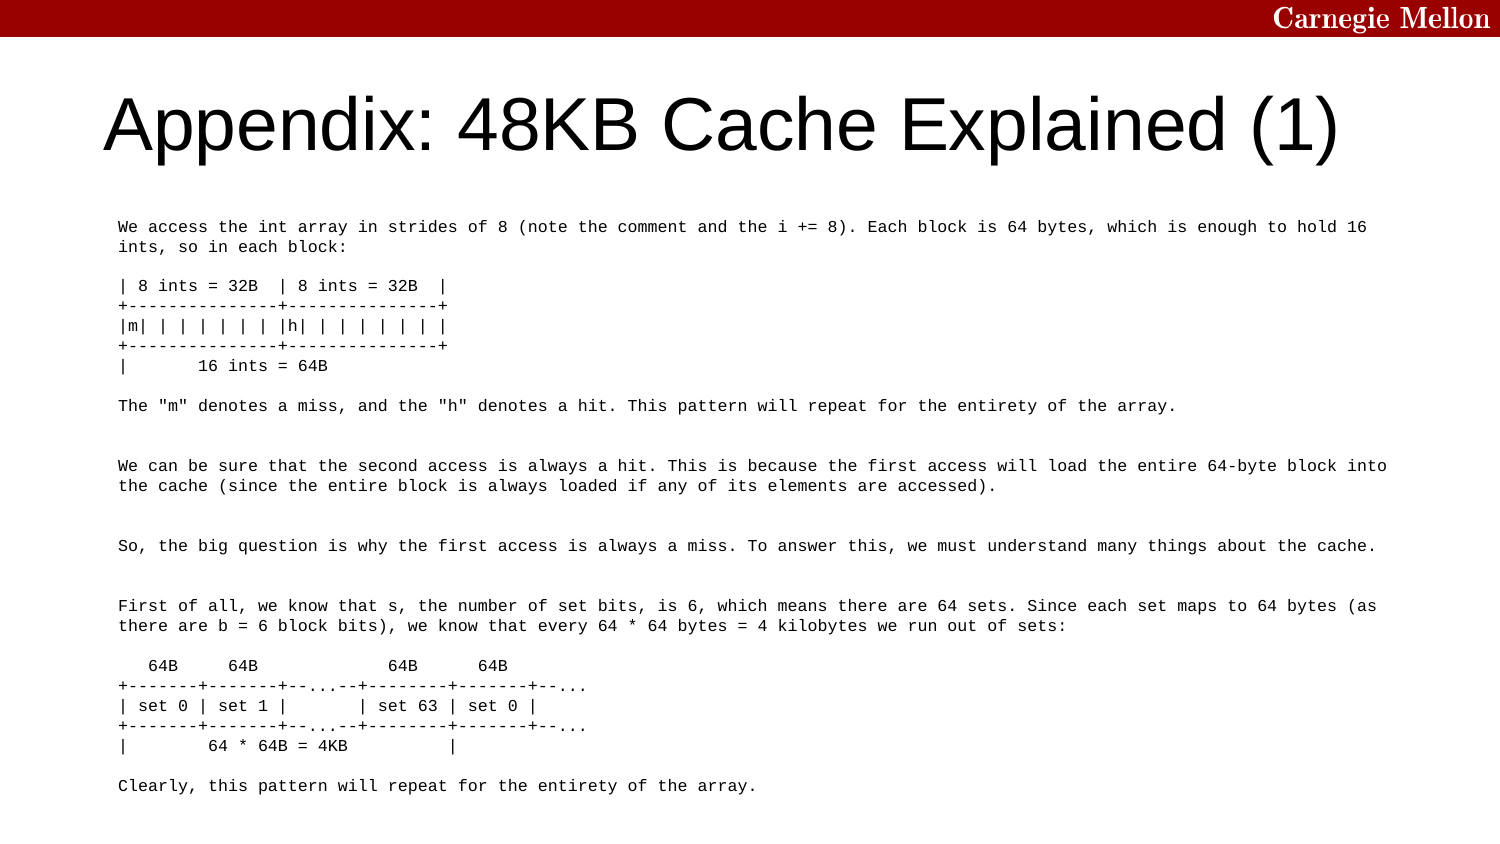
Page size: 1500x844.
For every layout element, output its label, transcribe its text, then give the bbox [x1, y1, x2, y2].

text_box We access the int array in strides of 8 (note the comment and the i += 8). Each block is 64 bytes, which is enough to hold 16 ints, so in each block: | 8 ints = 32B | 8 ints = 32B | +---------------+---------------+ |m| | | | | | | |h| | | | | | | | +---------------+---------------+ | 16 ints = 64B The "m" denotes a miss, and the "h" denotes a hit. This pattern will repeat for the entirety of the array. We can be sure that the second access is always a hit. This is because the first access will load the entire 64-byte block into the cache (since the entire block is always loaded if any of its elements are accessed). So, the big question is why the first access is always a miss. To answer this, we must understand many things about the cache. First of all, we know that s, the number of set bits, is 6, which means there are 64 sets. Since each set maps to 64 bytes (as there are b = 6 block bits), we know that every 64 * 64 bytes = 4 kilobytes we run out of sets: 64B 64B 64B 64B +-------+-------+--...--+--------+-------+--... | set 0 | set 1 | | set 63 | set 0 | +-------+-------+--...--+--------+-------+--... | 64 * 64B = 4KB | Clearly, this pattern will repeat for the entirety of the array. [103, 207, 1440, 809]
title Appendix: 48KB Cache Explained (1) [103, 44, 1397, 207]
picture [0, 0, 1500, 844]
